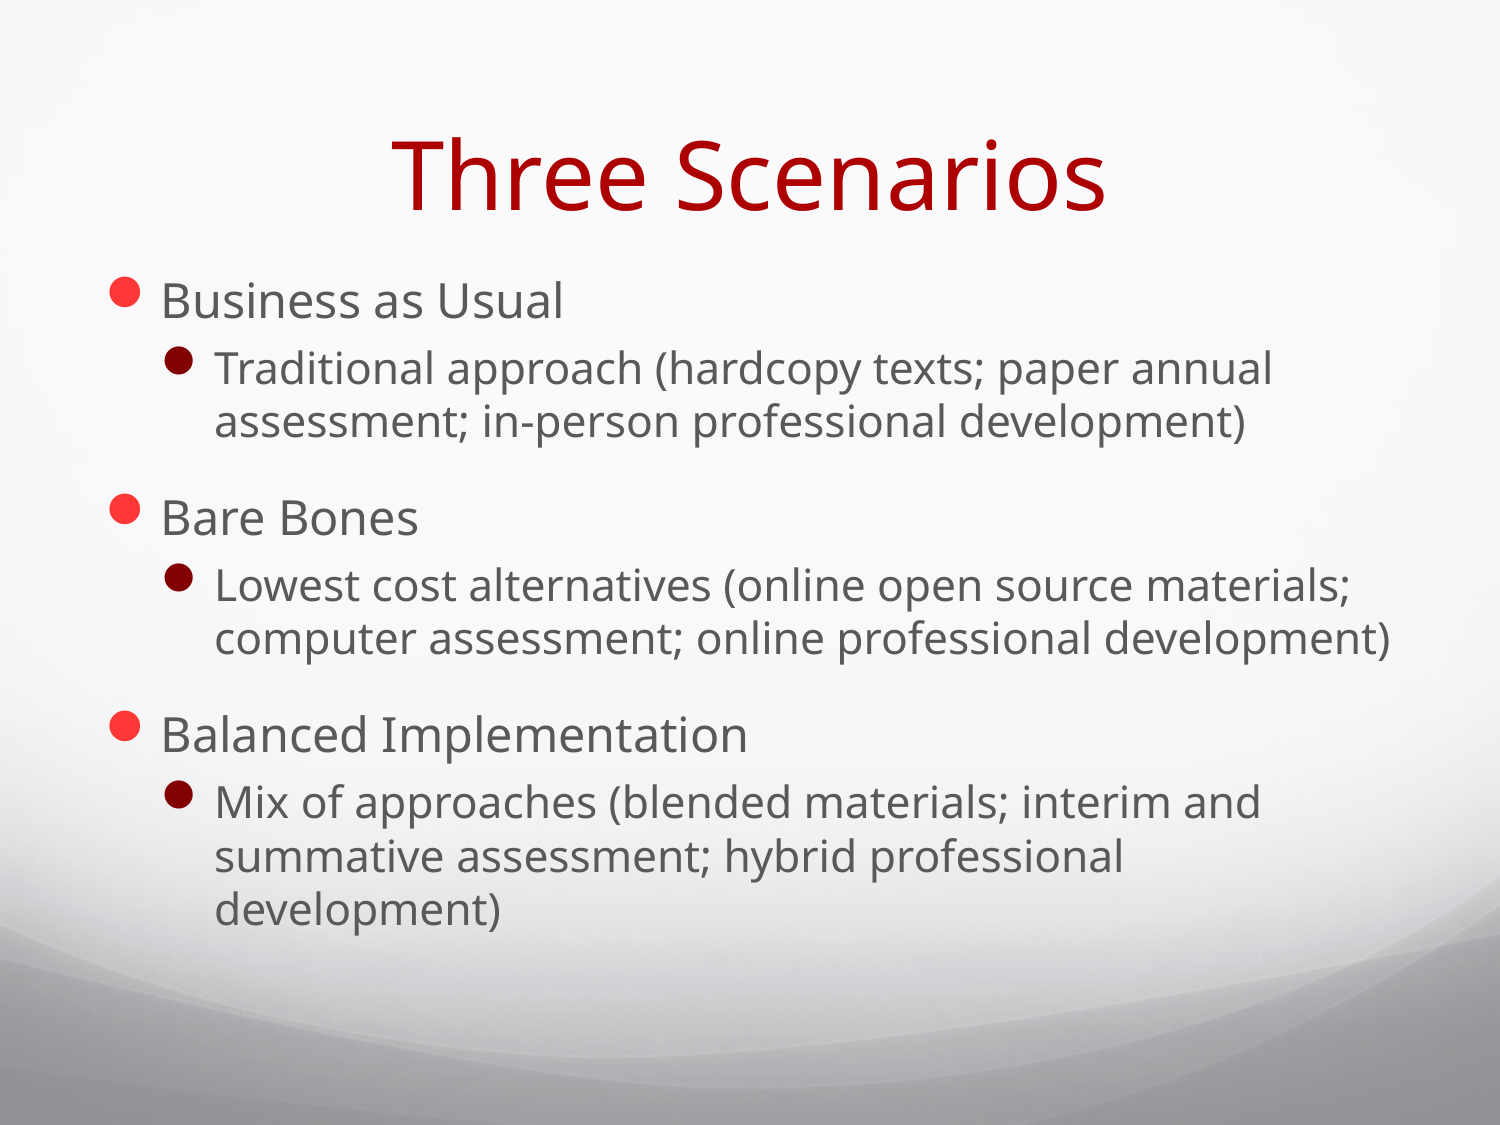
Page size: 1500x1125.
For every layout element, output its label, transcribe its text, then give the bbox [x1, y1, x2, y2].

title Three Scenarios [90, 17, 1410, 237]
list Business as Usual Traditional approach (hardcopy texts; paper annual assessment; in-person professional development) Bare Bones Lowest cost alternatives (online open source materials; computer assessment; online professional development) Balanced Implementation Mix of approaches (blended materials; interim and summative assessment; hybrid professional development) [90, 262, 1410, 975]
